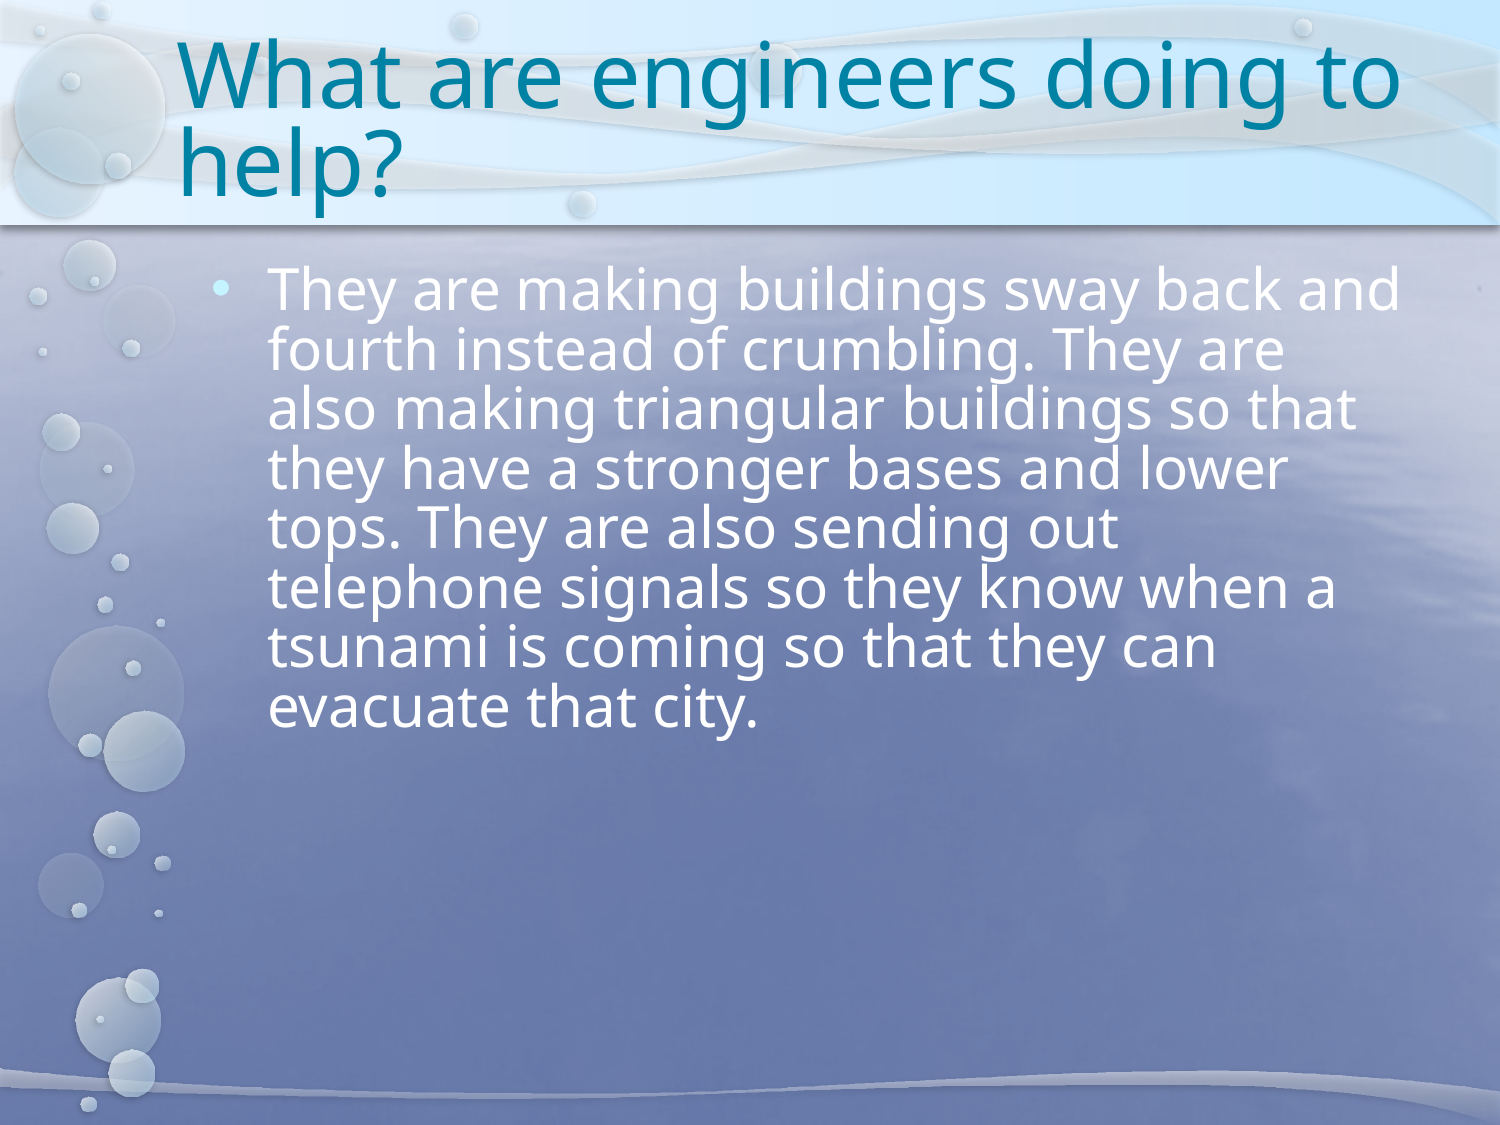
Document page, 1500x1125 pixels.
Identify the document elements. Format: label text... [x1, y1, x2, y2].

title What are engineers doing to help? [160, 32, 1425, 220]
list They are making buildings sway back and fourth instead of crumbling. They are also making triangular buildings so that they have a stronger bases and lower tops. They are also sending out telephone signals so they know when a tsunami is coming so that they can evacuate that city. [195, 255, 1425, 1053]
